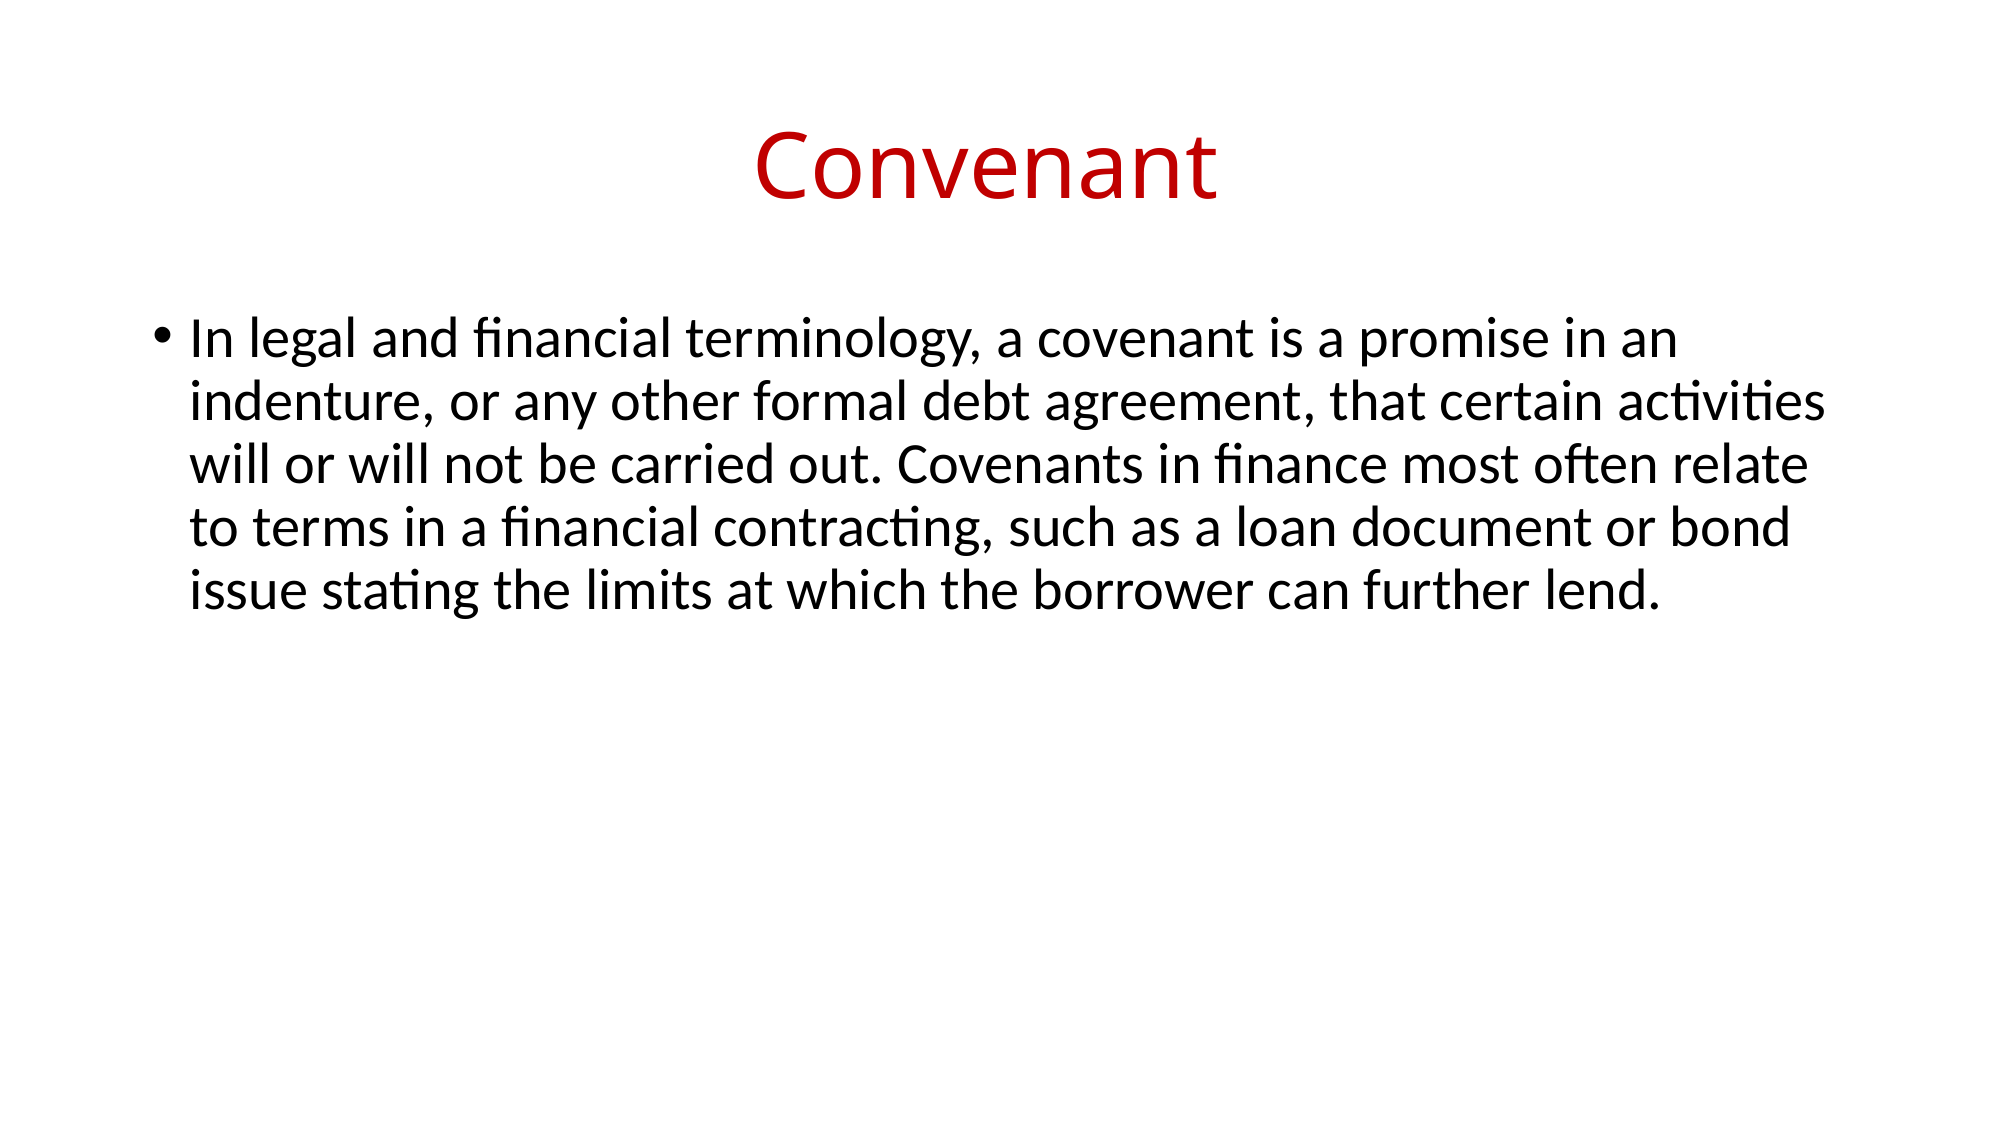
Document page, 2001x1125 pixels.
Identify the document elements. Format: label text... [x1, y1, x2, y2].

list In legal and financial terminology, a covenant is a promise in an indenture, or any other formal debt agreement, that certain activities will or will not be carried out. Covenants in finance most often relate to terms in a financial contracting, such as a loan document or bond issue stating the limits at which the borrower can further lend. [137, 299, 1863, 1014]
title Convenant [137, 59, 1863, 278]
